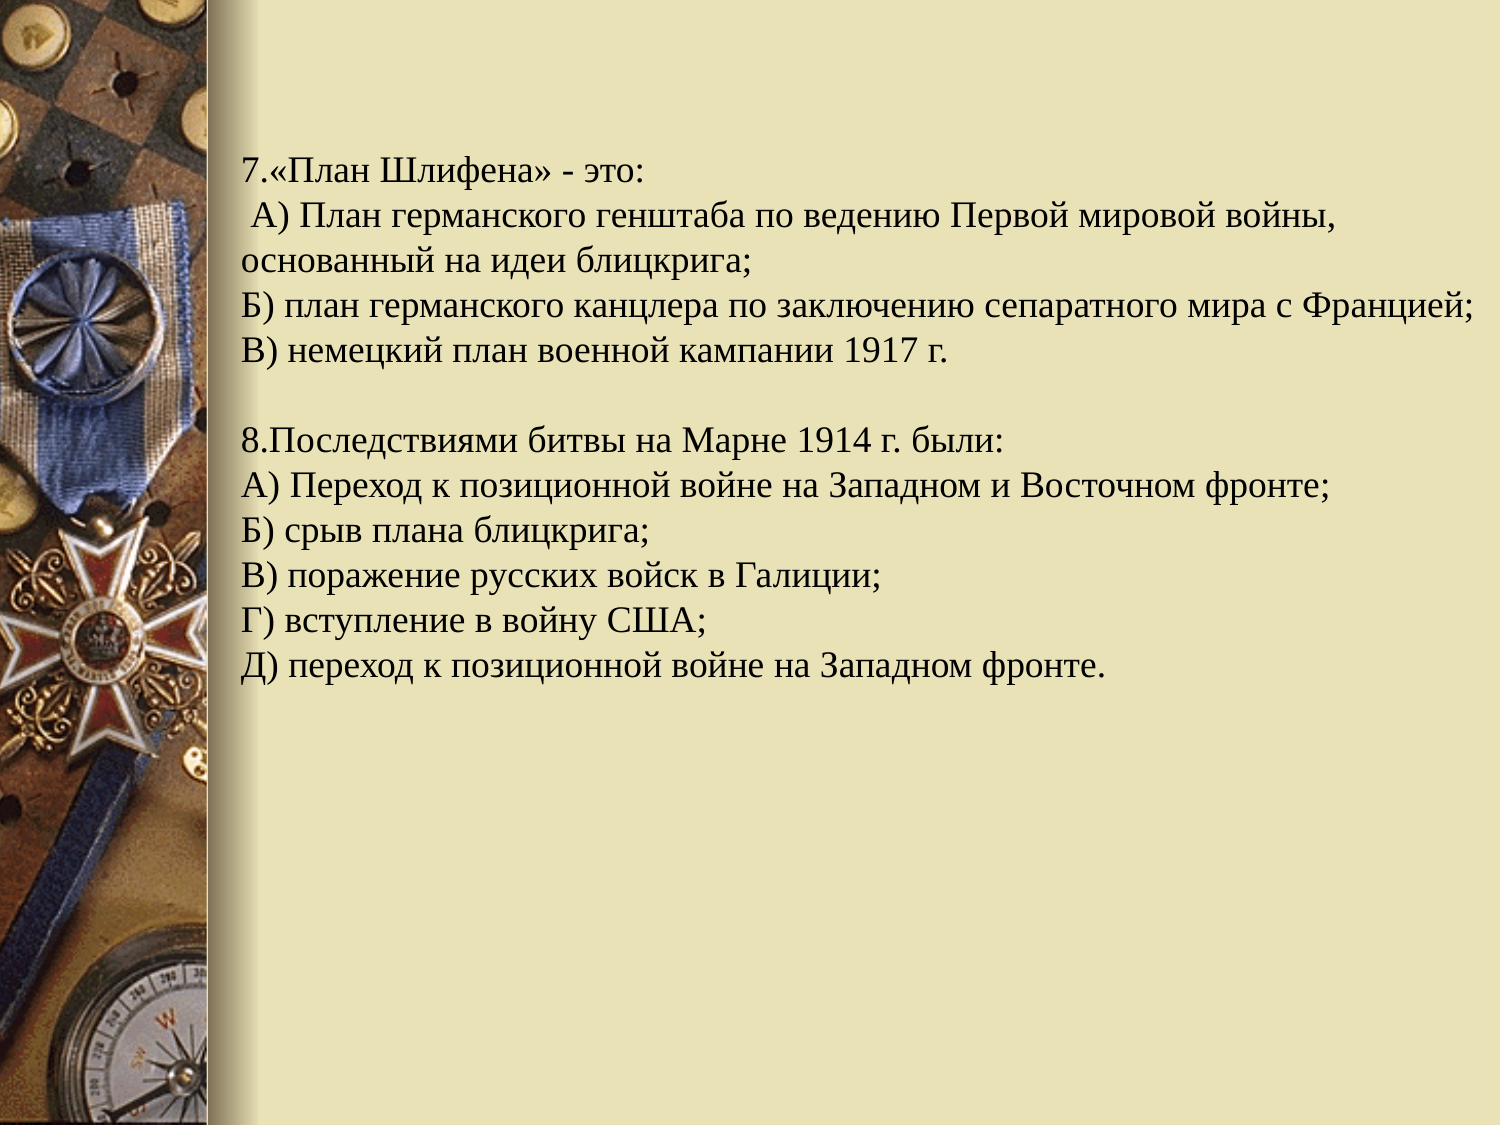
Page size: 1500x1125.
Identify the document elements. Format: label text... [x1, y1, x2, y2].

picture [0, 0, 207, 1125]
text_box 7.«План Шлифена» - это: А) План германского генштаба по ведению Первой мировой войны, основанный на идеи блицкрига; Б) план германского канцлера по заключению сепаратного мира с Францией; В) немецкий план военной кампании 1917 г. 8.Последствиями битвы на Марне 1914 г. были: А) Переход к позиционной войне на Западном и Восточном фронте; Б) срыв плана блицкрига; В) поражение русских войск в Галиции; Г) вступление в войну США; Д) переход к позиционной войне на Западном фронте. [226, 137, 1500, 693]
